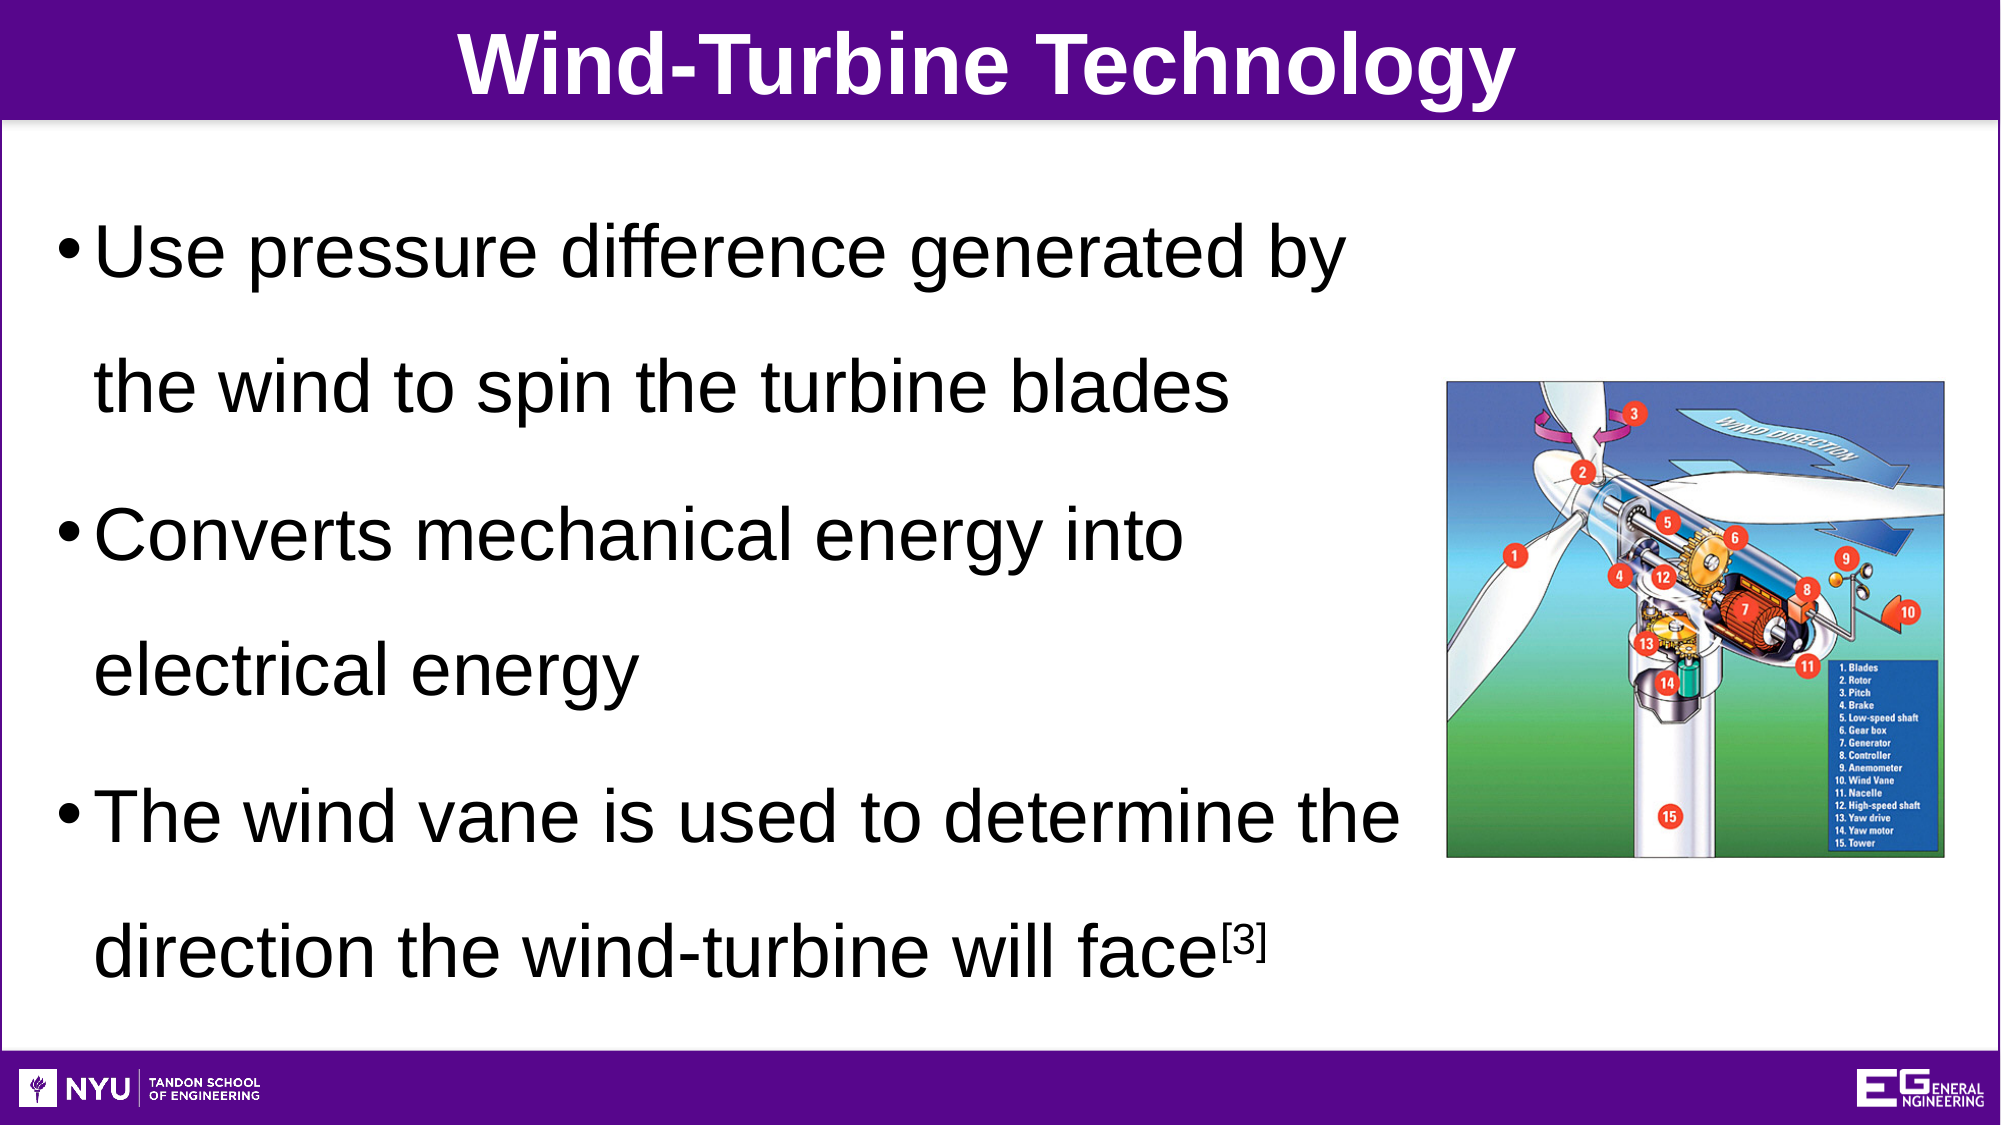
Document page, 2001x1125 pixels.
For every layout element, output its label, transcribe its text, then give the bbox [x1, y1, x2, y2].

picture [1441, 377, 1950, 863]
picture [1856, 1069, 1984, 1107]
list Use pressure difference generated by the wind to spin the turbine blades Converts mechanical energy into electrical energy The wind vane is used to determine the direction the wind-turbine will face[3] [0, 149, 1568, 1026]
list Wind-Turbine Technology [0, 0, 2000, 120]
picture [19, 1069, 260, 1107]
